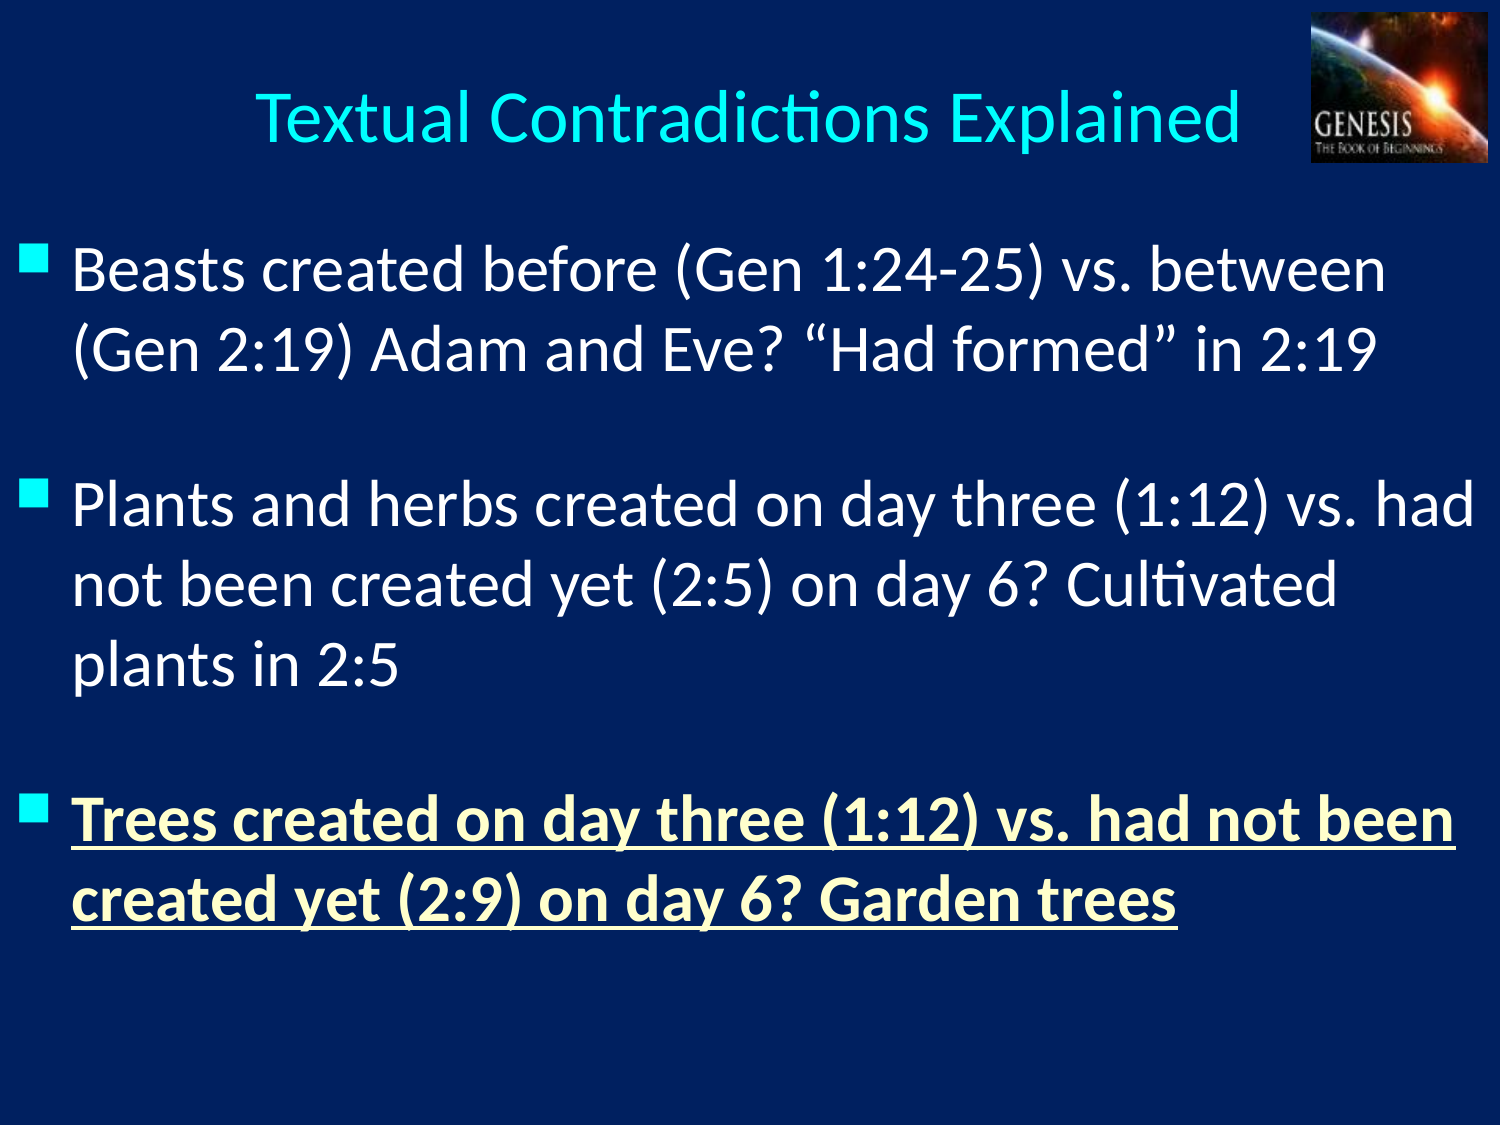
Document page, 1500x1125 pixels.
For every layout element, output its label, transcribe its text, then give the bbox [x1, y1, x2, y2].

title Textual Contradictions Explained [231, 37, 1269, 188]
picture [1310, 12, 1488, 163]
list Beasts created before (Gen 1:24-25) vs. between (Gen 2:19) Adam and Eve? “Had formed” in 2:19 Plants and herbs created on day three (1:12) vs. had not been created yet (2:5) on day 6? Cultivated plants in 2:5 Trees created on day three (1:12) vs. had not been created yet (2:9) on day 6? Garden trees [0, 217, 1500, 938]
